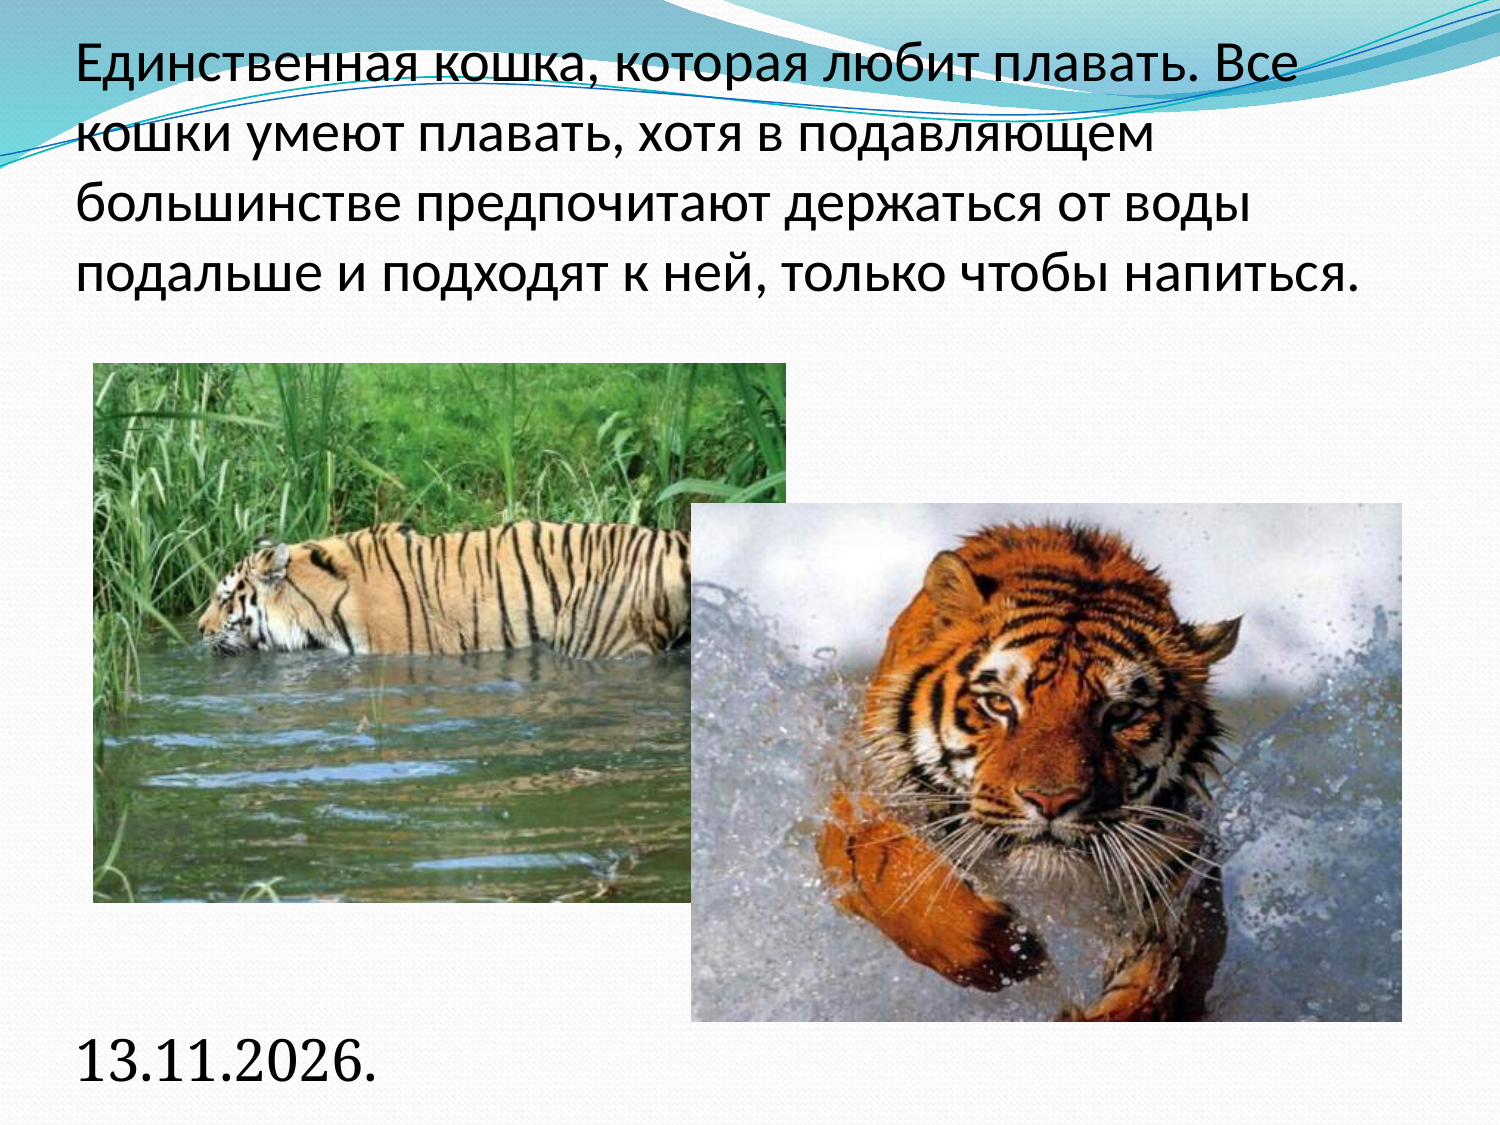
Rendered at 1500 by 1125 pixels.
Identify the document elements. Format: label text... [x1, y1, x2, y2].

picture [93, 362, 1402, 1023]
title Единственная кошка, которая любит плавать. Все кошки умеют плавать, хотя в подавляющем большинстве предпочитают держаться от воды подальше и подходят к ней, только чтобы напиться. [75, 115, 1438, 303]
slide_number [75, 1042, 425, 1103]
